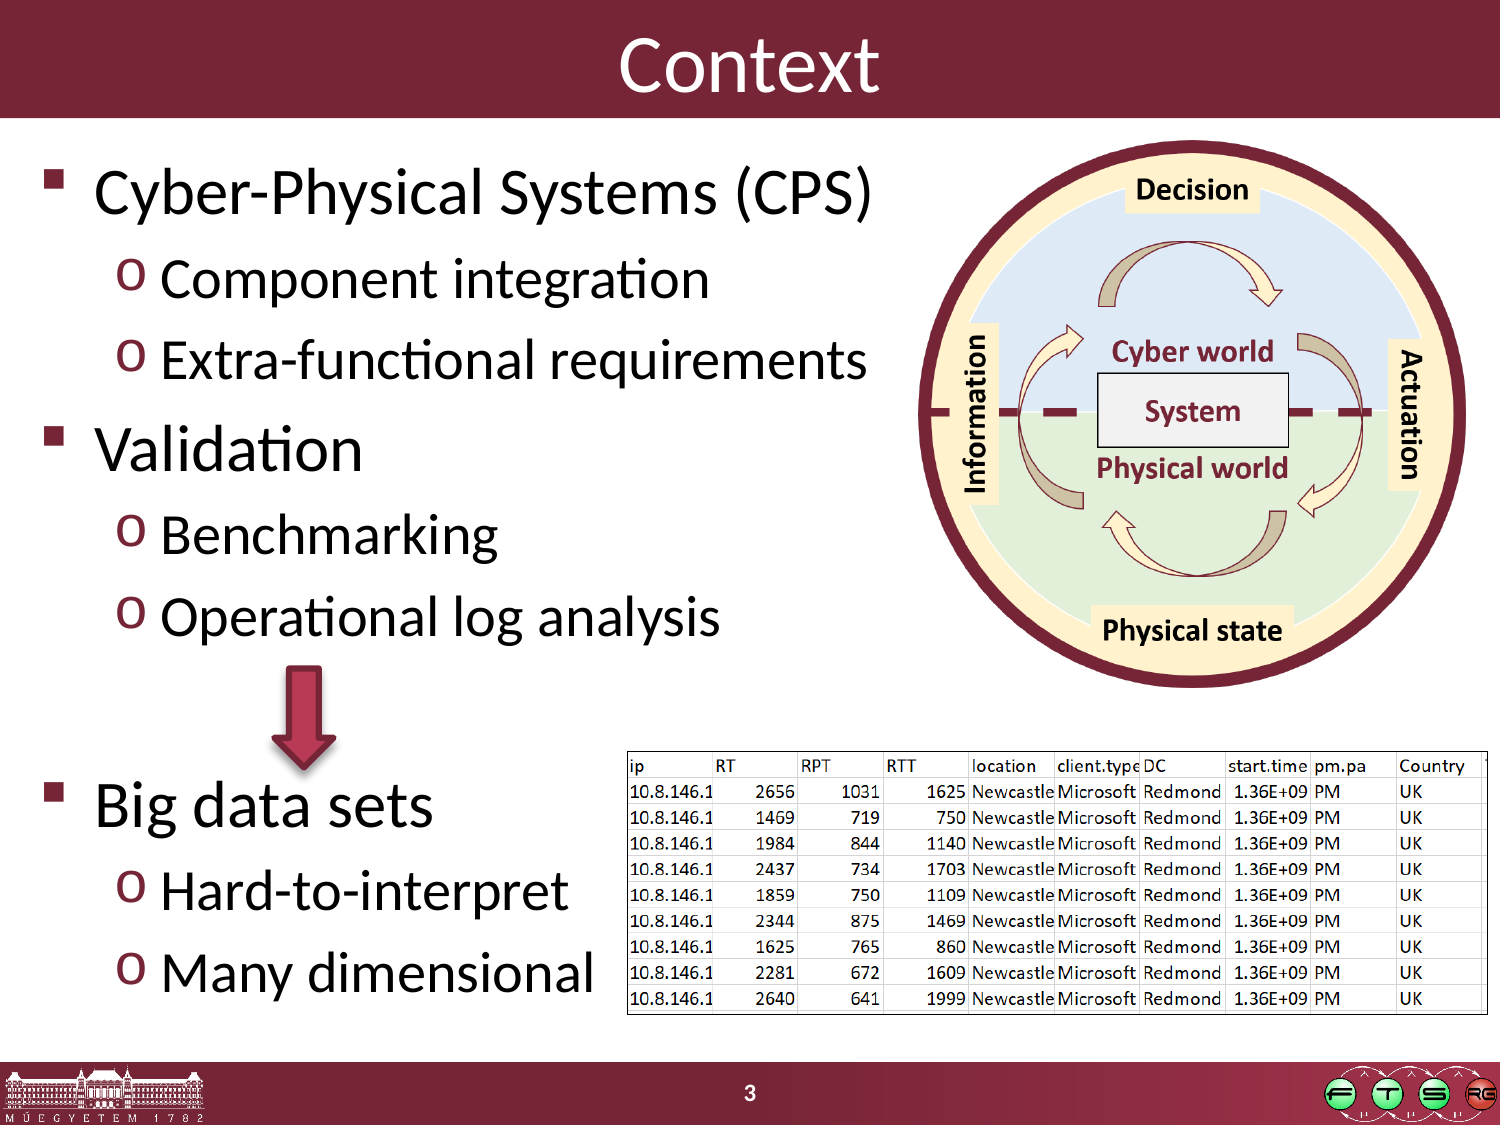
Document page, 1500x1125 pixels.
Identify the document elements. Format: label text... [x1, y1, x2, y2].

title Context [0, 0, 1500, 119]
text_box [272, 666, 336, 770]
picture [1324, 1066, 1497, 1122]
picture [3, 1064, 205, 1122]
picture [627, 750, 1488, 1015]
slide_number 3 [581, 1061, 919, 1122]
picture [918, 140, 1466, 688]
list Cyber-Physical Systems (CPS) Component integration Extra-functional requirements Validation Benchmarking Operational log analysis Big data sets Hard-to-interpret Many dimensional [23, 140, 975, 1048]
